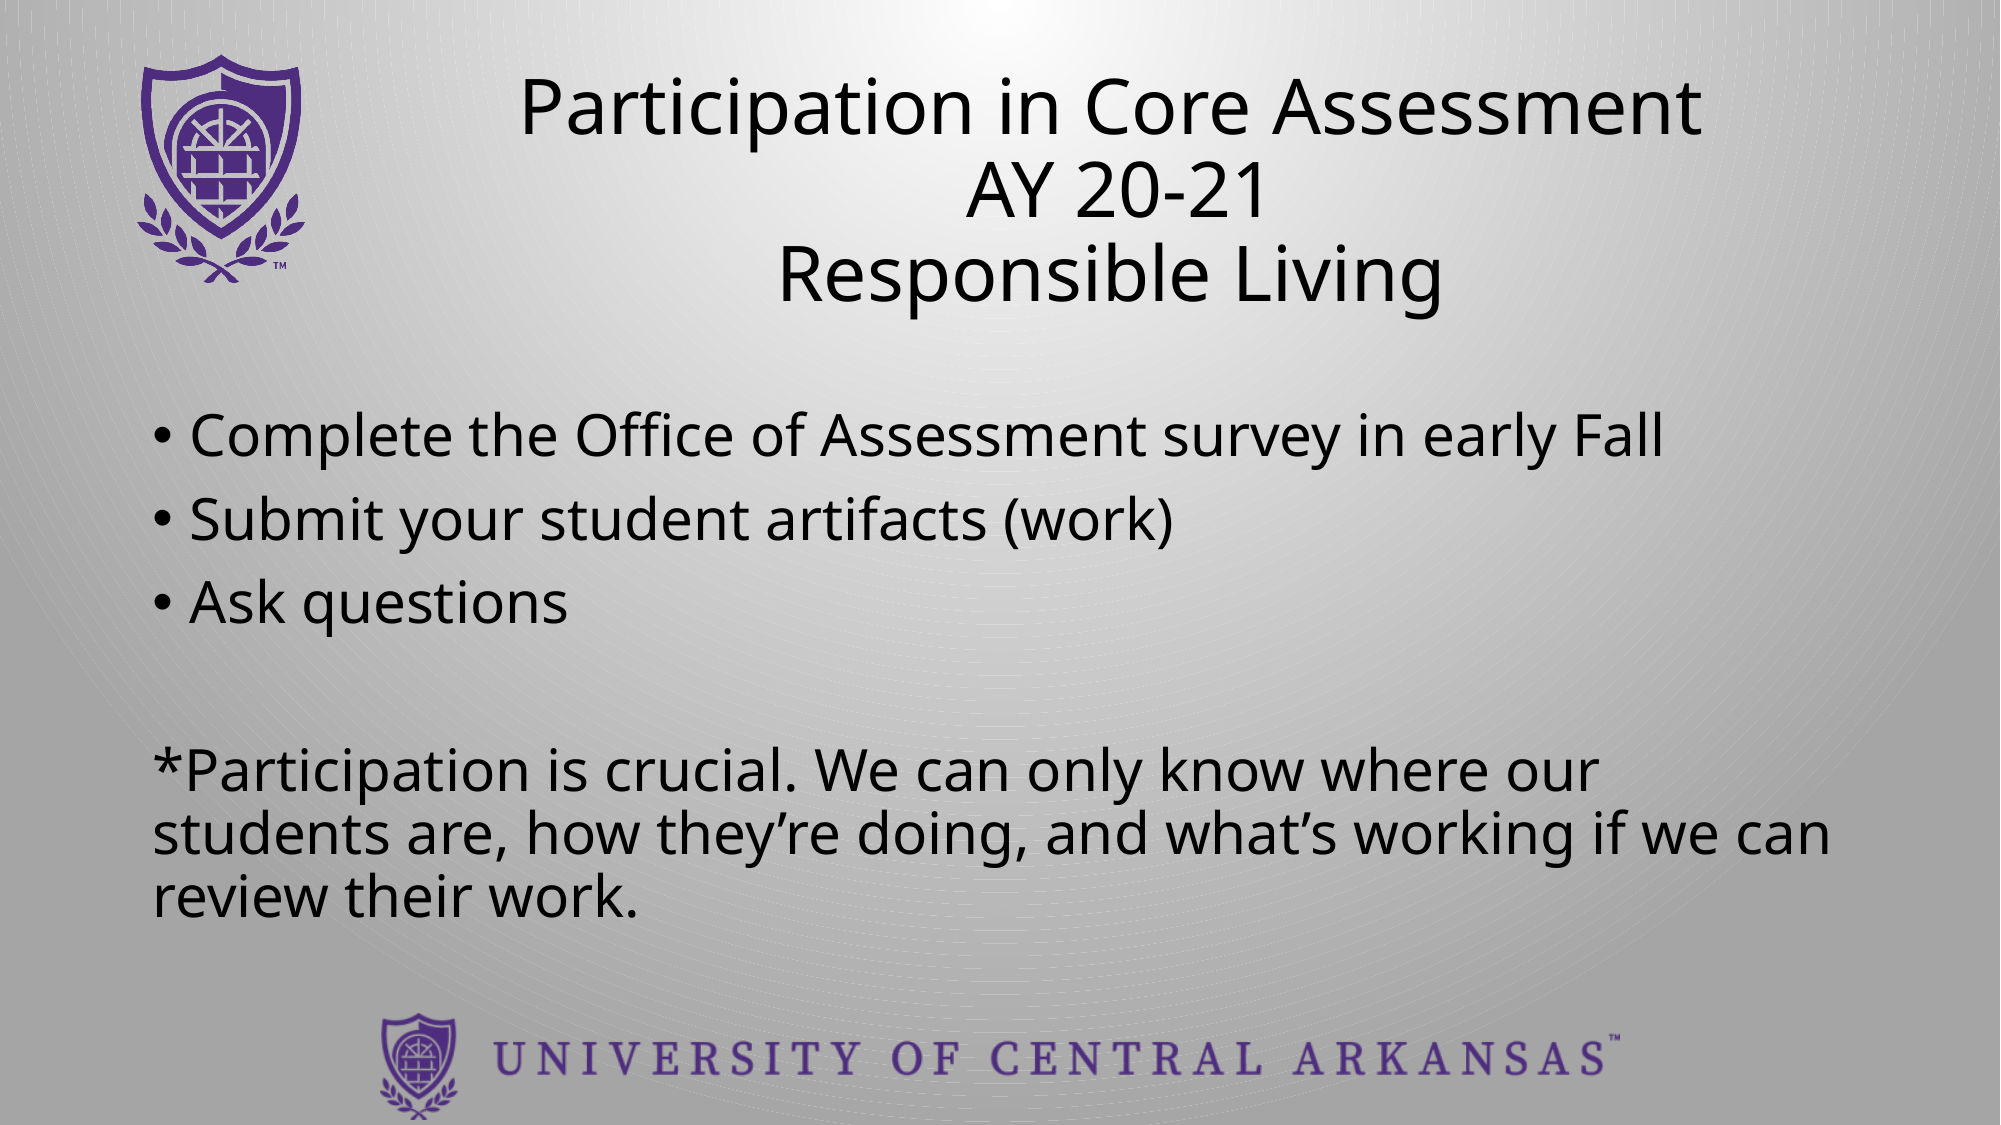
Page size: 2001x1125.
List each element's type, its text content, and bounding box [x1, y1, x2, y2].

title Participation in Core Assessment AY 20-21 Responsible Living [380, 59, 1863, 326]
picture [380, 1013, 1620, 1120]
list Complete the Office of Assessment survey in early Fall Submit your student artifacts (work) Ask questions *Participation is crucial. We can only know where our students are, how they’re doing, and what’s working if we can review their work. [137, 398, 1863, 939]
picture [137, 54, 305, 283]
